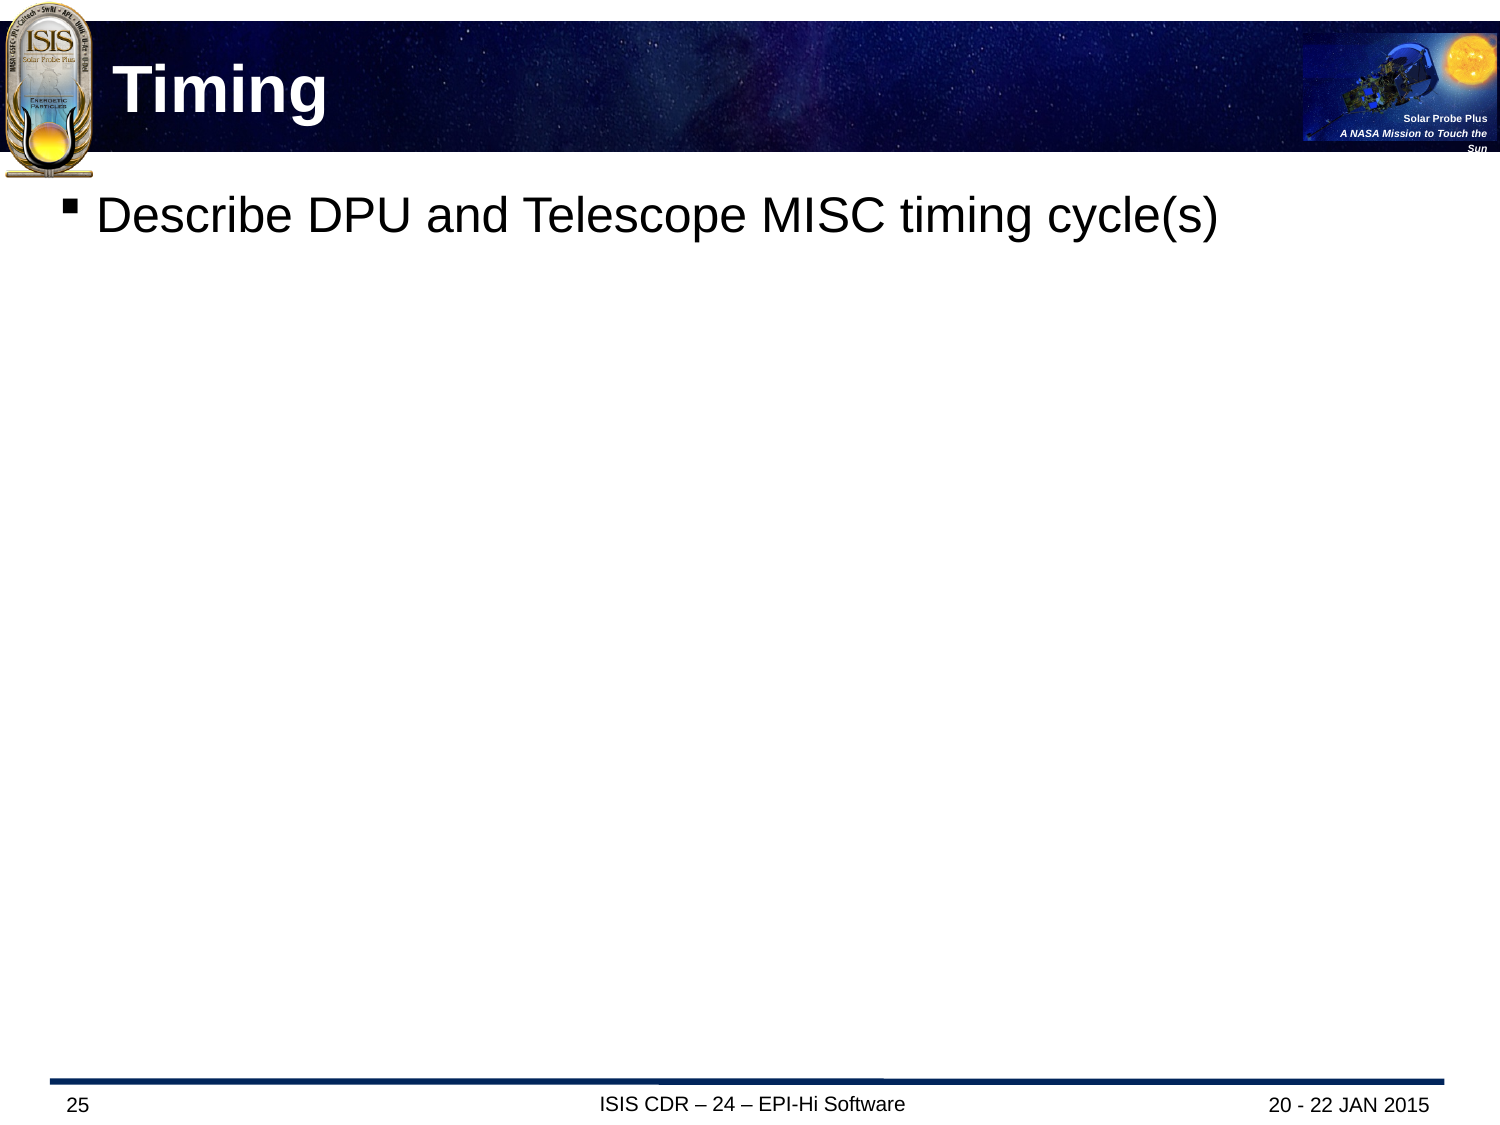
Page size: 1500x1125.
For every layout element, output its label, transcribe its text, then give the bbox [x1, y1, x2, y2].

list Describe DPU and Telescope MISC timing cycle(s) [58, 191, 1442, 1046]
title Timing [111, 30, 1294, 142]
picture [0, 0, 1500, 179]
